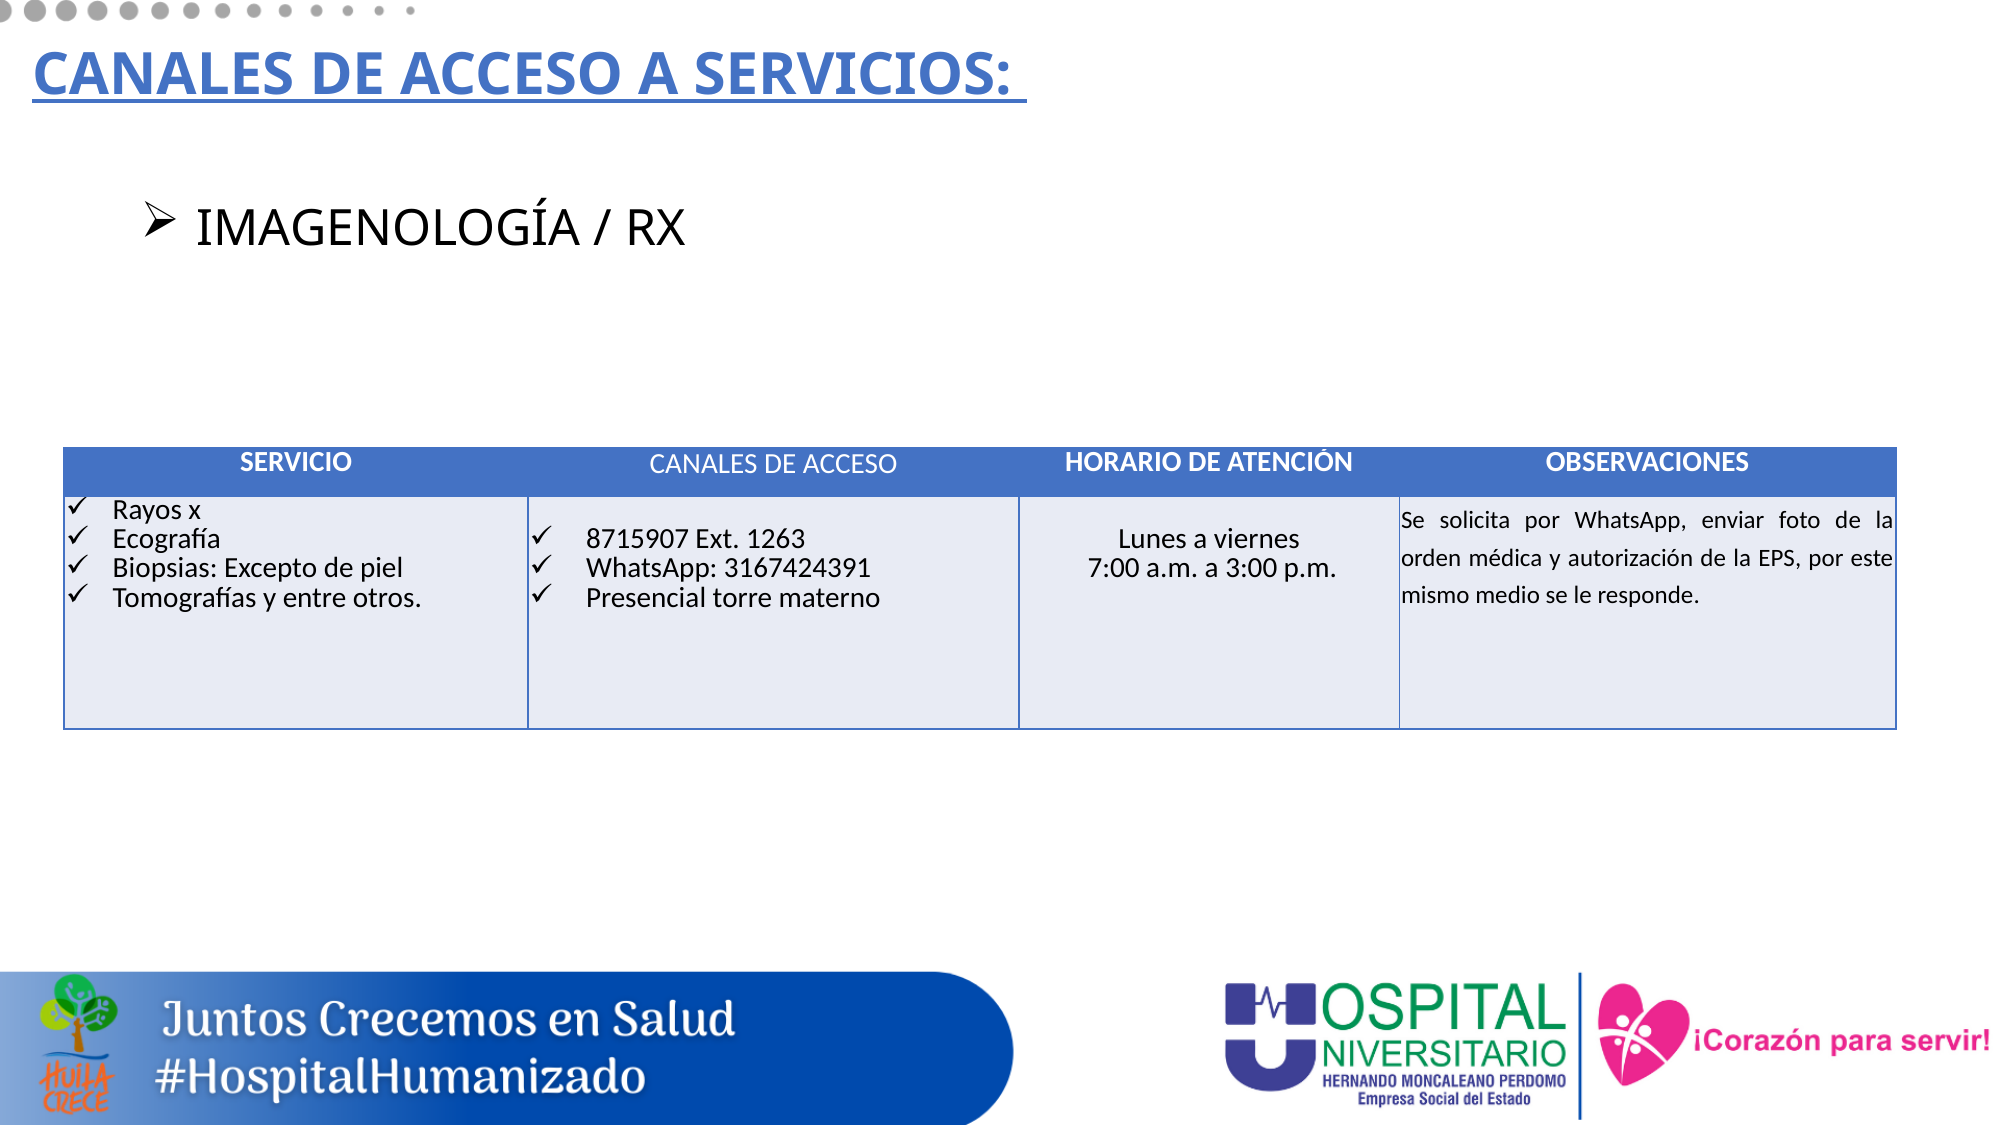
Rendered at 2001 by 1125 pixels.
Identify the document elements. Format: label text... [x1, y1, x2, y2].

table_header OBSERVACIONES [1400, 449, 1895, 495]
picture [0, 0, 2000, 1125]
table_cell Rayos x Ecografía Biopsias: Excepto de piel Tomografías y entre otros. [65, 497, 527, 728]
table_cell Se solicita por WhatsApp, enviar foto de la orden médica y autorización de la EPS, por este mismo medio se le responde. [1400, 497, 1895, 728]
table_header CANALES DE ACCESO [529, 449, 1018, 495]
table_cell Lunes a viernes 7:00 a.m. a 3:00 p.m. [1020, 497, 1399, 728]
text_box IMAGENOLOGÍA / RX [125, 188, 735, 308]
table_header HORARIO DE ATENCIÓN [1020, 449, 1399, 495]
text_box CANALES DE ACCESO A SERVICIOS: [17, 19, 1390, 115]
table_cell 8715907 Ext. 1263 WhatsApp: 3167424391 Presencial torre materno [529, 497, 1018, 728]
table_header SERVICIO [65, 449, 527, 495]
